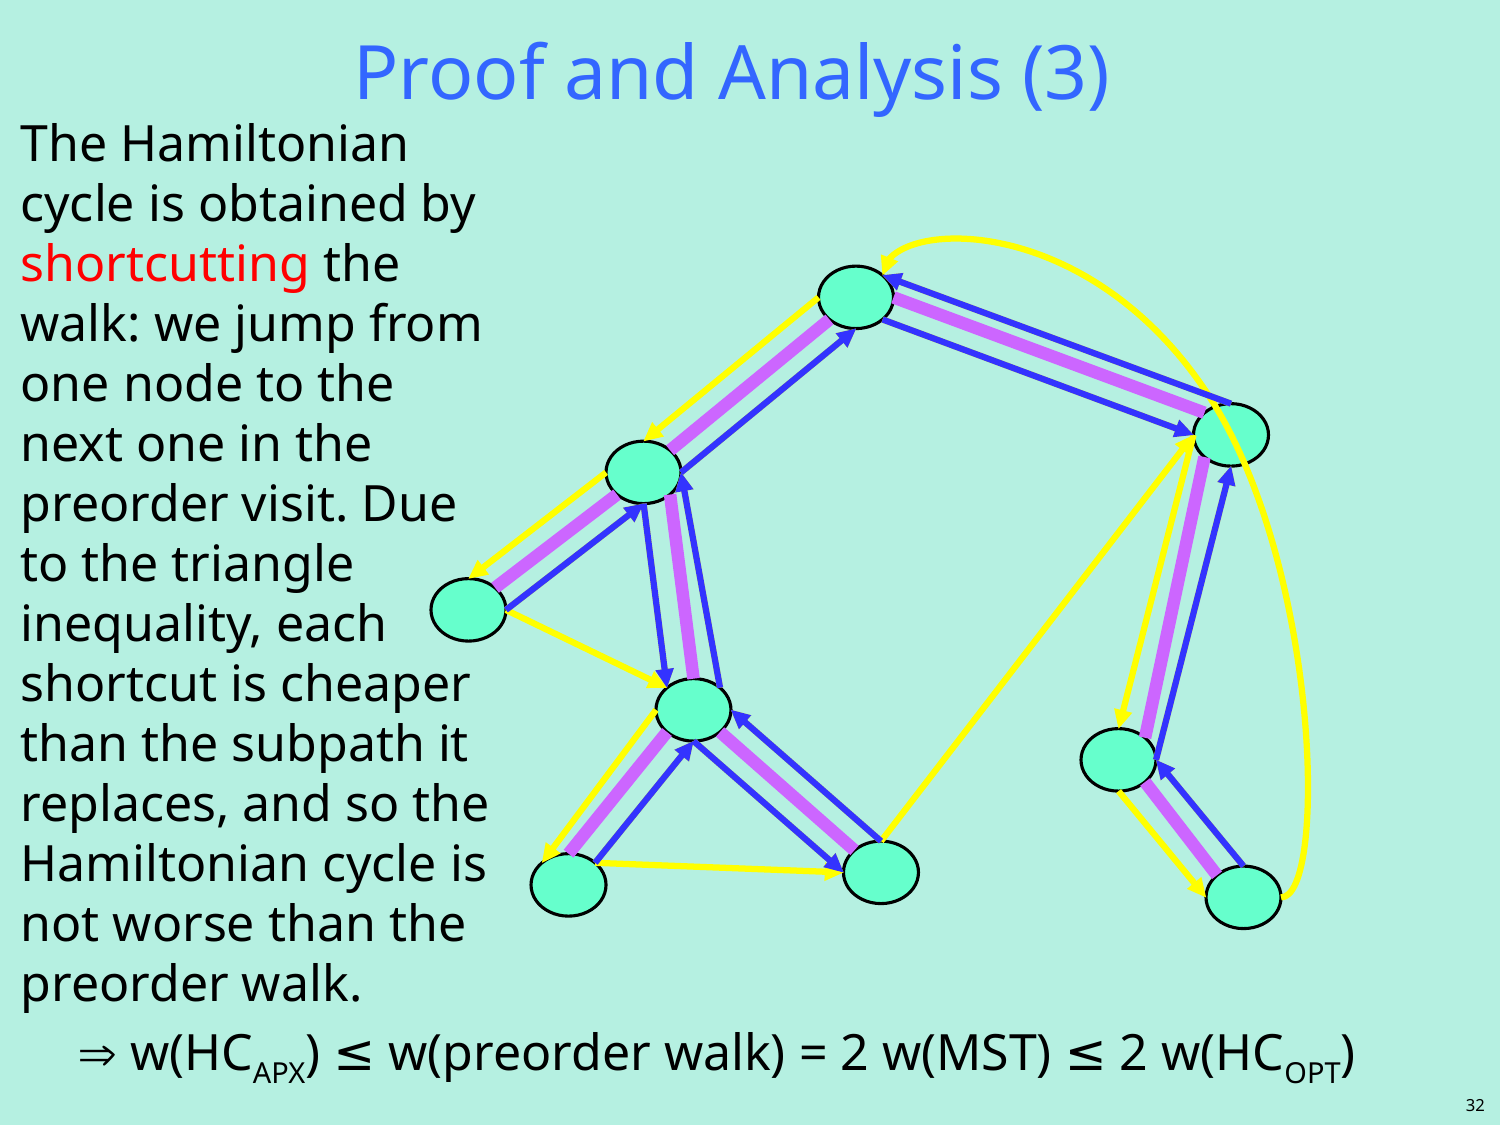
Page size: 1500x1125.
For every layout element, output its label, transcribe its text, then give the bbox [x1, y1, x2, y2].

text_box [882, 273, 1232, 403]
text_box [643, 297, 818, 440]
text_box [507, 504, 642, 611]
text_box [818, 266, 880, 329]
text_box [643, 504, 668, 687]
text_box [594, 869, 687, 873]
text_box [658, 733, 668, 740]
text_box [531, 866, 607, 917]
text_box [732, 709, 882, 840]
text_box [682, 481, 721, 687]
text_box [693, 742, 843, 873]
slide_number 32 [1187, 1087, 1500, 1125]
text_box [606, 441, 676, 502]
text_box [719, 733, 726, 740]
text_box The Hamiltonian cycle is obtained by shortcutting the walk: we jump from one node to the next one in the preorder visit. Due to the triangle inequality, each shortcut is cheaper than the subpath it replaces, and so the Hamiltonian cycle is not worse than the preorder walk. [5, 103, 519, 1019]
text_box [468, 472, 605, 578]
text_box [1157, 759, 1244, 865]
text_box [1207, 906, 1280, 929]
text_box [541, 709, 655, 862]
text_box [1157, 467, 1232, 761]
text_box [844, 849, 879, 904]
title Proof and Analysis (3) [0, 42, 1483, 118]
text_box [669, 495, 676, 678]
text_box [610, 495, 618, 502]
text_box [507, 618, 638, 687]
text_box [682, 329, 857, 473]
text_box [882, 411, 1193, 436]
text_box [882, 273, 1283, 898]
text_box  w(HCAPX) ≤ w(preorder walk) = 2 w(MST) ≤ 2 w(HCOPT) [62, 1013, 1459, 1125]
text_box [821, 320, 830, 327]
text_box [594, 742, 692, 862]
text_box [656, 686, 731, 740]
